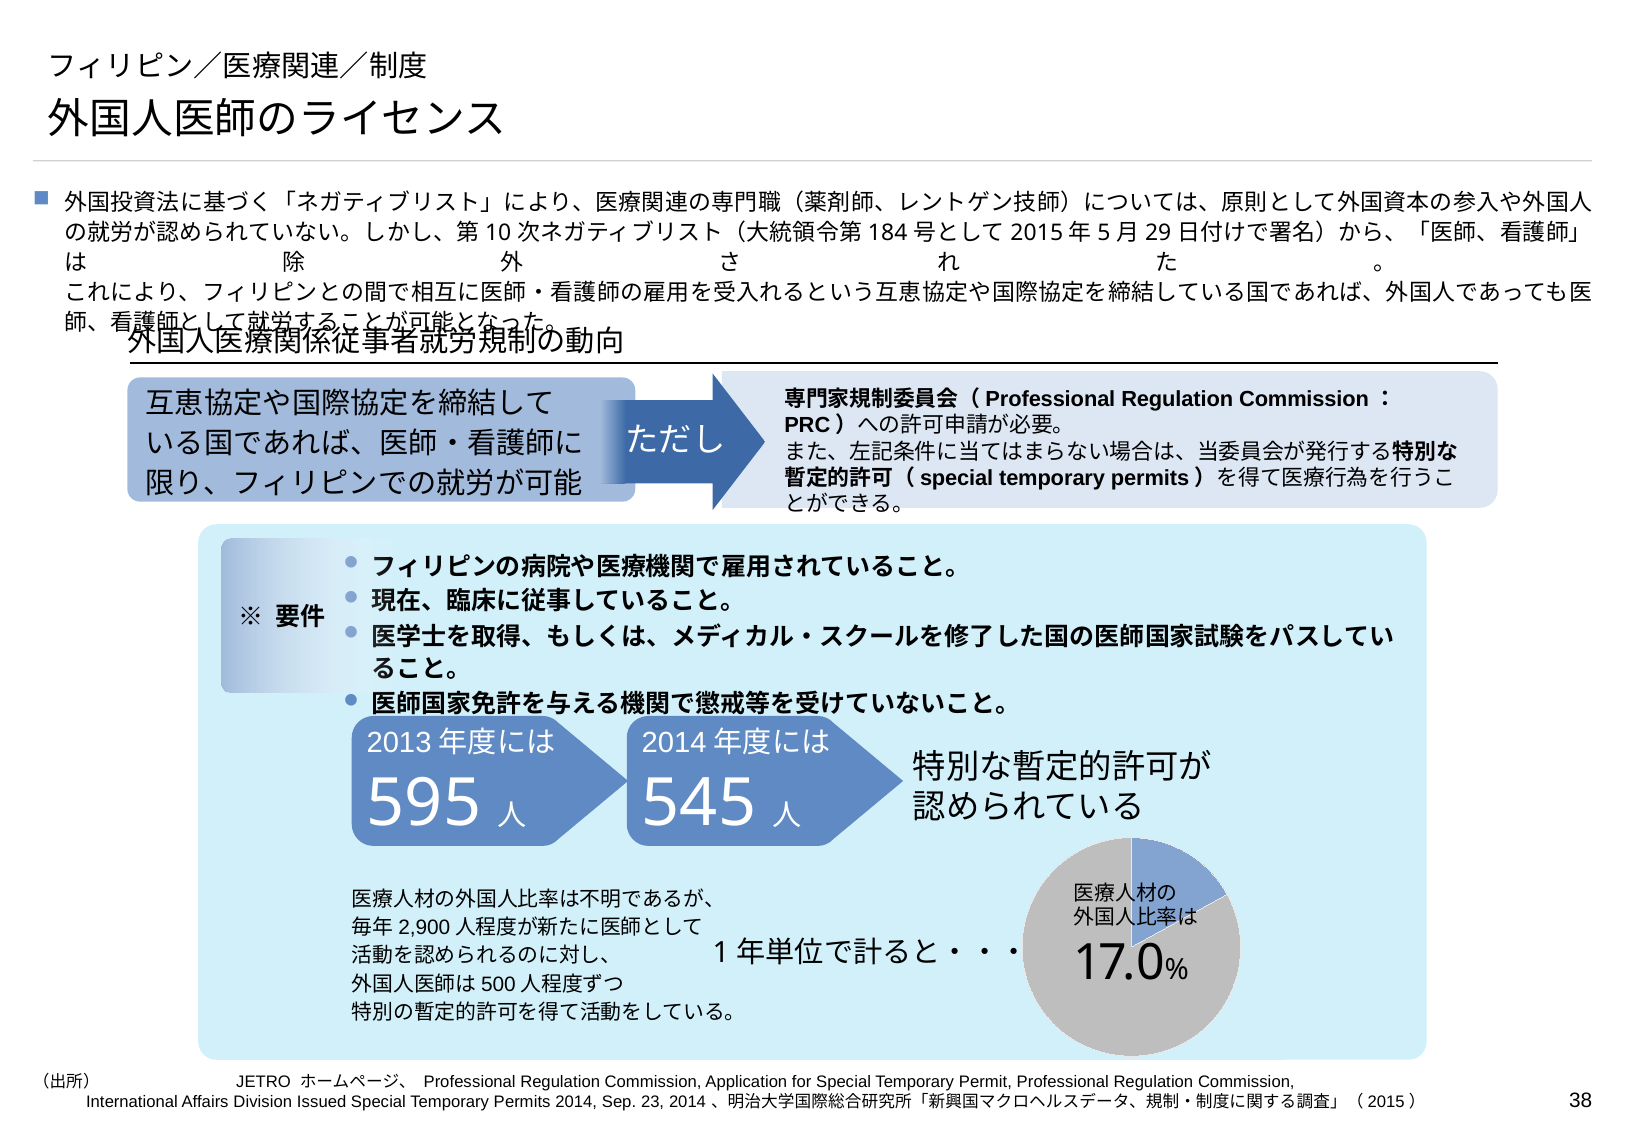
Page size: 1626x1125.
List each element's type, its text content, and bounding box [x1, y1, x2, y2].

text_box 互恵協定や国際協定を締結して いる国であれば、医師・看護師に 限り、フィリピンでの就労が可能 [127, 377, 636, 502]
text_box （出所） JETRO ホームページ、 Professional Regulation Commission, Application for Special Temporary Permit, Professional Regulation Commission, International Affairs Division Issued Special Temporary Permits 2014, Sep. 23, 2014、明治大学国際総合研究所「新興国マクロヘルスデータ、規制・制度に関する調査」（2015） [32, 1070, 1474, 1094]
text_box ただし [611, 411, 741, 466]
text_box フィリピンの病院や医療機関で雇用されていること。 現在、臨床に従事していること。 医学士を取得、もしくは、メディカル・スクールを修了した国の医師国家試験をパスしていること。 医師国家免許を与える機関で懲戒等を受けていないこと。 [198, 524, 1427, 1060]
text_box ※ 要件 [221, 538, 399, 693]
text_box 1年単位で計ると・・・ [697, 926, 984, 977]
text_box 外国投資法に基づく「ネガティブリスト」により、医療関連の専門職（薬剤師、レントゲン技師）については、原則として外国資本の参入や外国人の就労が認められていない。しかし、第10次ネガティブリスト（大統領令第184号として2015年5月29日付けで署名）から、「医師、看護師」は除外された。 これにより、フィリピンとの間で相互に医師・看護師の雇用を受入れるという互恵協定や国際協定を締結している国であれば、外国人であっても医師、看護師として就労することが可能となった。 [32, 184, 1593, 336]
text_box 特別な暫定的許可が 認められている [897, 738, 1227, 833]
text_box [127, 321, 1498, 369]
text_box [599, 376, 766, 511]
text_box 2014年度には 545人 [626, 715, 904, 846]
text_box 専門家規制委員会（Professional Regulation Commission：PRC）への許可申請が必要。 また、左記条件に当てはまらない場合は、当委員会が発行する特別な暫定的許可（special temporary permits）を得て医療行為を行うことができる。 [769, 377, 1486, 524]
list 外国人医師のライセンス [32, 90, 1593, 149]
title フィリピン／医療関連／制度 [32, 30, 1593, 90]
chart [989, 832, 1274, 1062]
text_box 2013年度には 595人 [351, 715, 626, 846]
text_box [721, 376, 1498, 508]
text_box 医療人材の外国人比率は不明であるが、 毎年2,900人程度が新たに医師として 活動を認められるのに対し、 外国人医師は500人程度ずつ 特別の暫定的許可を得て活動をしている。 [351, 869, 777, 1037]
